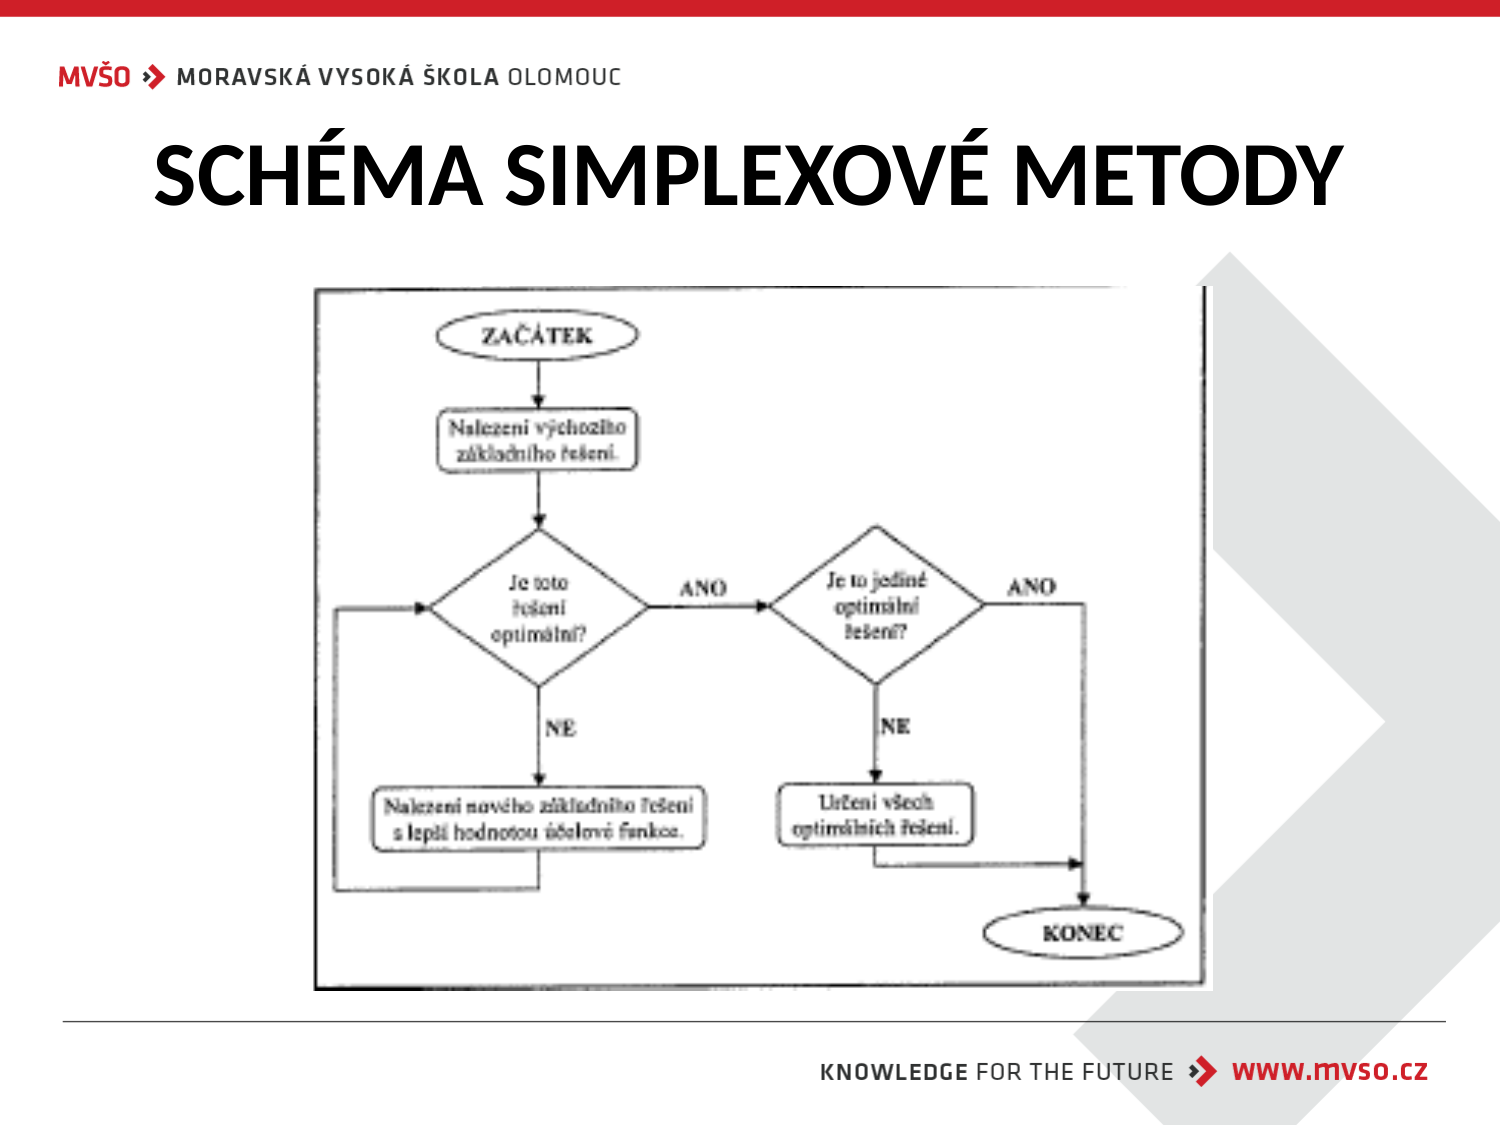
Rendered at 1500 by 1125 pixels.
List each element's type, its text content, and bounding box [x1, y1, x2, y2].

title SCHÉMA SIMPLEXOVÉ METODY [75, 104, 1425, 233]
picture [0, 0, 1500, 1125]
